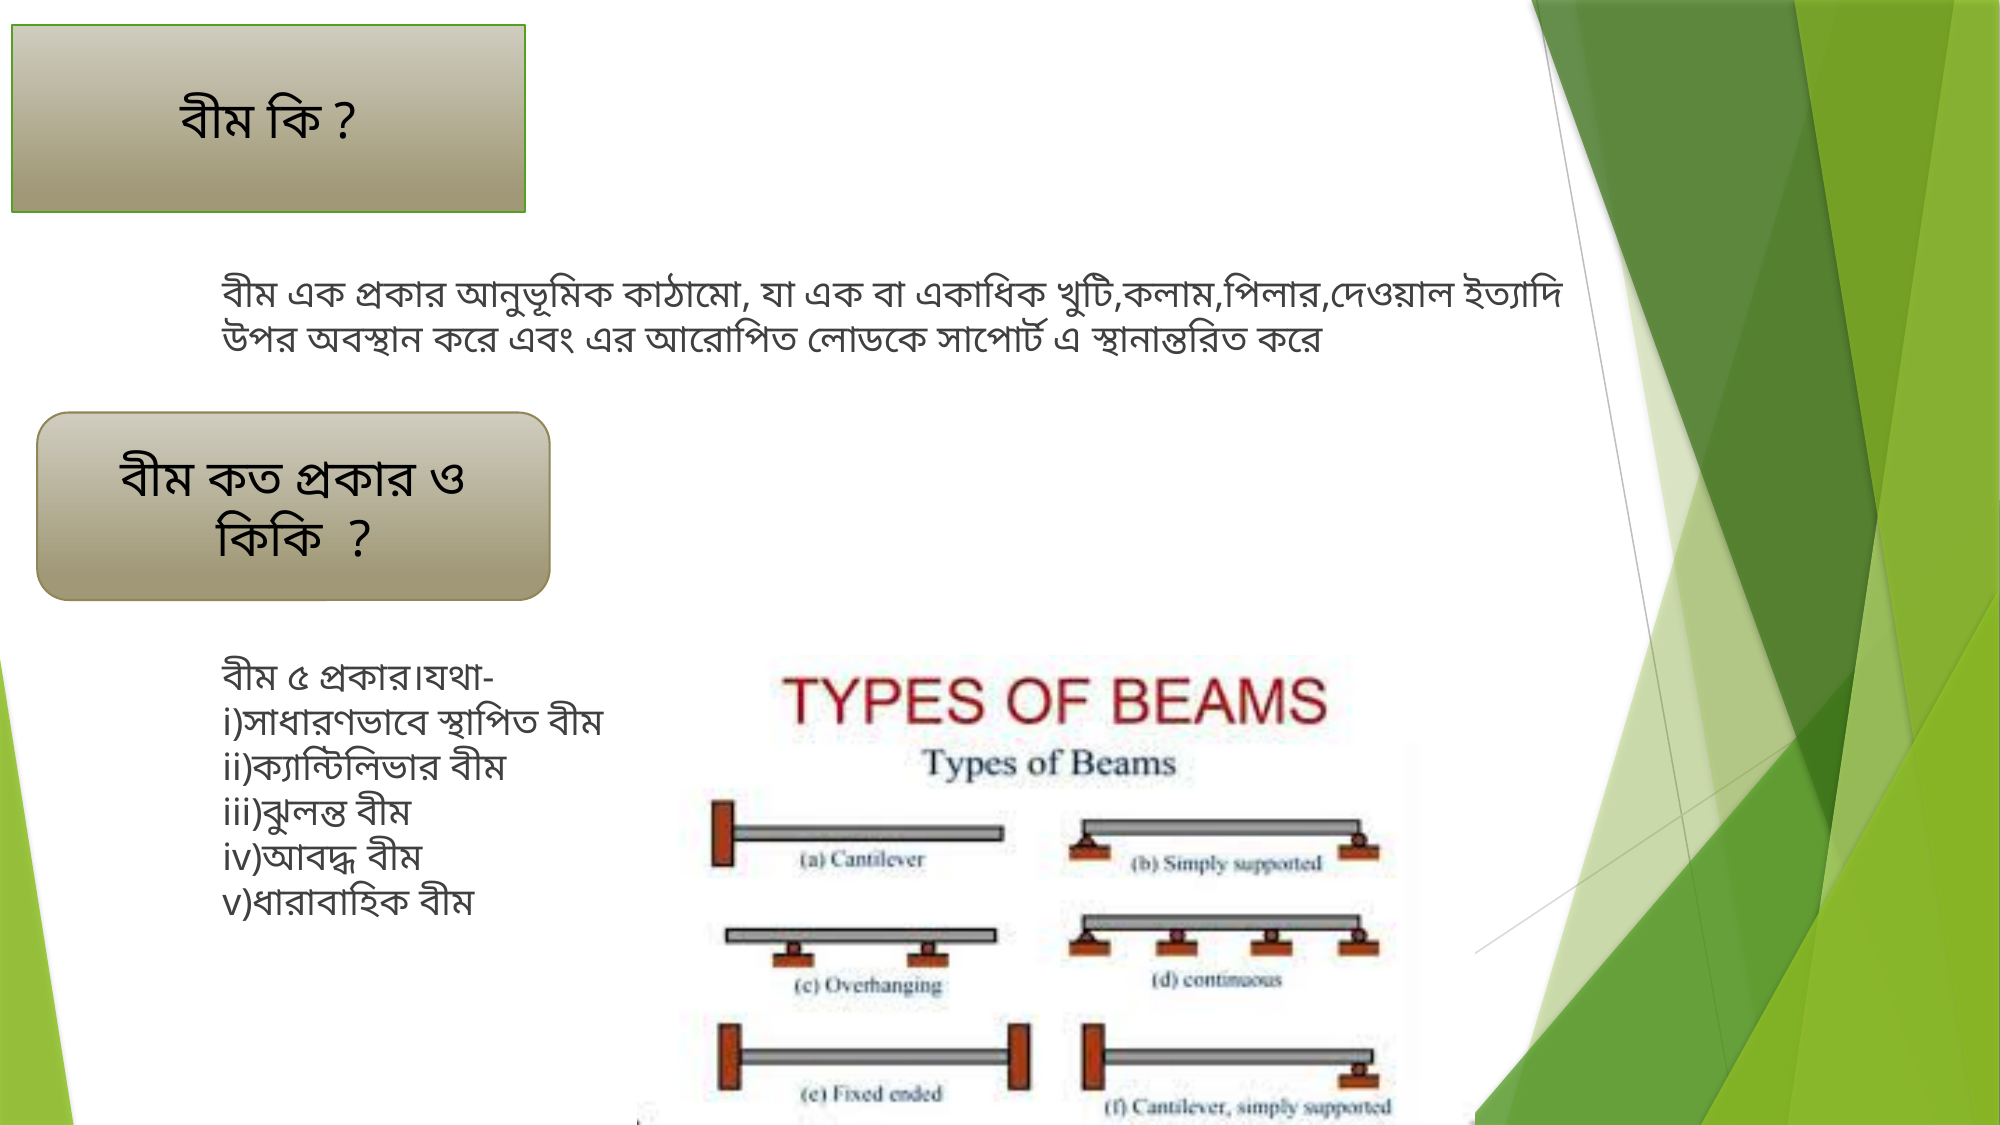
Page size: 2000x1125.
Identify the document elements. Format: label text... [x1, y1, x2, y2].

picture [636, 655, 1475, 1125]
title বীম কি ? [11, 24, 526, 213]
text_box বীম কত প্রকার ও কিকি ? [36, 411, 551, 602]
list বীম এক প্রকার আনুভূমিক কাঠামো, যা এক বা একাধিক খুটি,কলাম,পিলার,দেওয়াল ইত্যাদি উপর অবস্থান করে এবং এর আরোপিত লোডকে সাপোর্ট এ স্থানান্তরিত করে বীম ৫ প্রকার।যথা- i)সাধারণভাবে স্থাপিত বীম ii)ক্যান্টিলিভার বীম iii)ঝুলন্ত বীম iv)আবদ্ধ বীম v)ধারাবাহিক বীম [199, 262, 1625, 1088]
